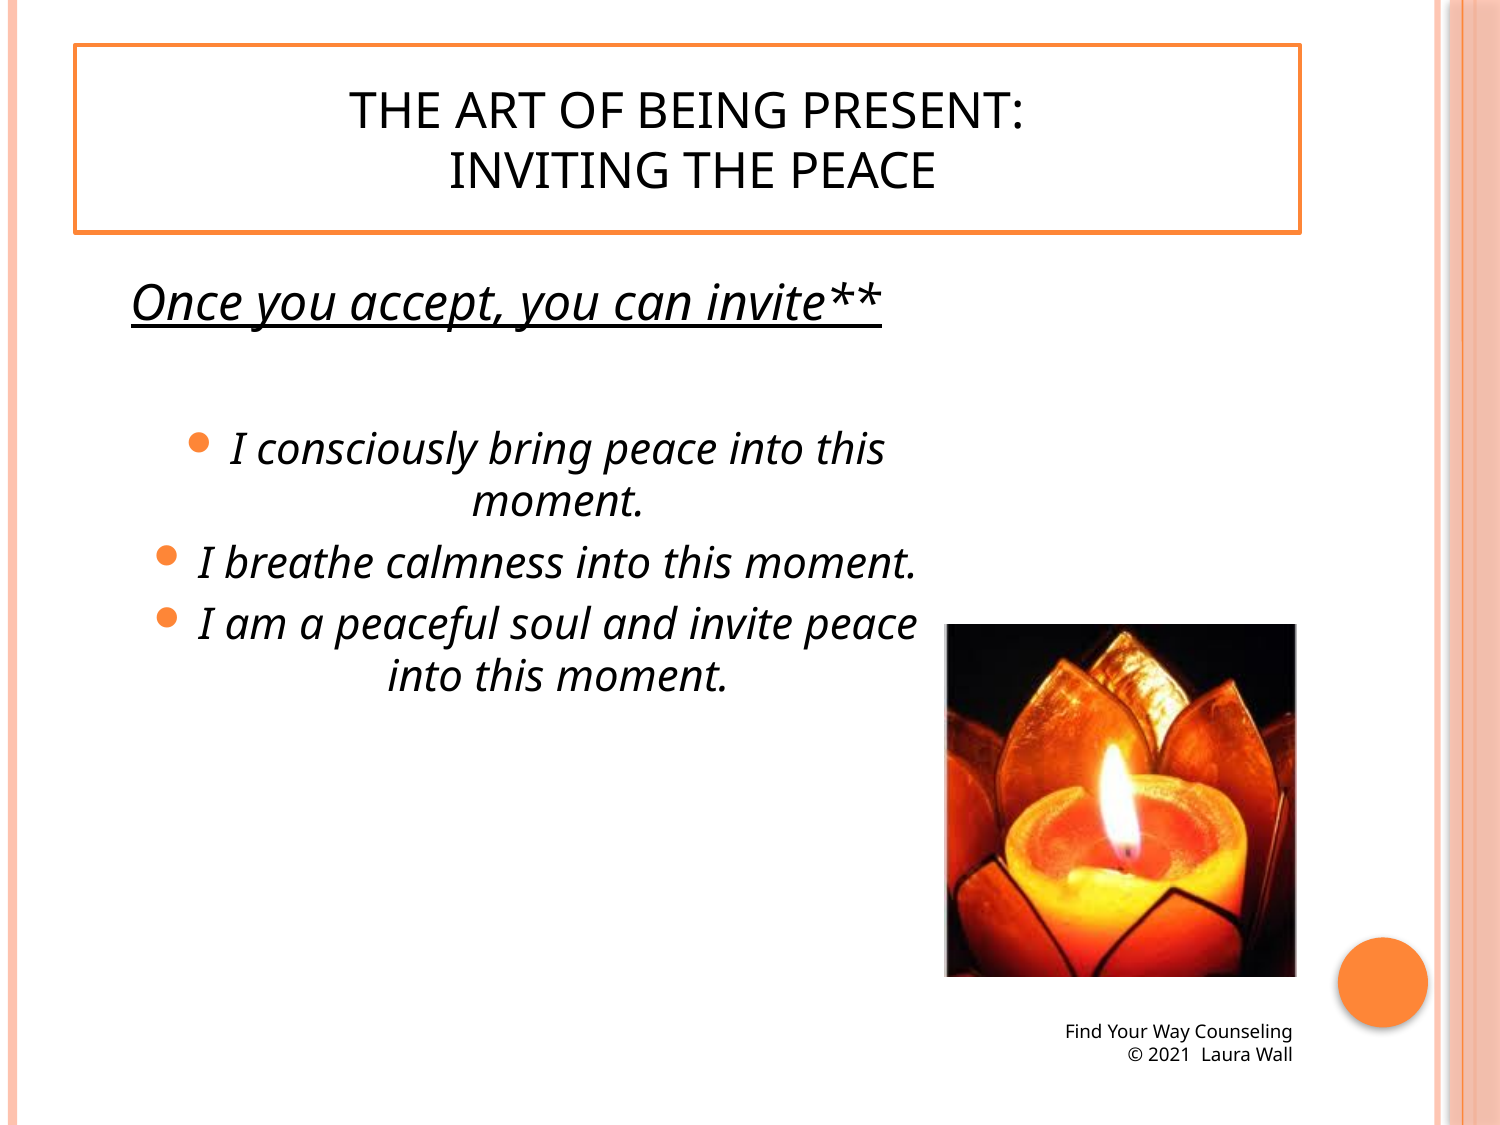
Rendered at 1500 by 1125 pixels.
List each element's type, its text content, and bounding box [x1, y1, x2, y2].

list Once you accept, you can invite** I consciously bring peace into this moment. I breathe calmness into this moment. I am a peaceful soul and invite peace into this moment. [37, 262, 975, 925]
title The art of Being Present: Inviting the Peace [73, 43, 1302, 235]
picture [944, 624, 1297, 978]
text_box Find Your Way Counseling © 2021 Laura Wall [75, 1012, 1313, 1073]
